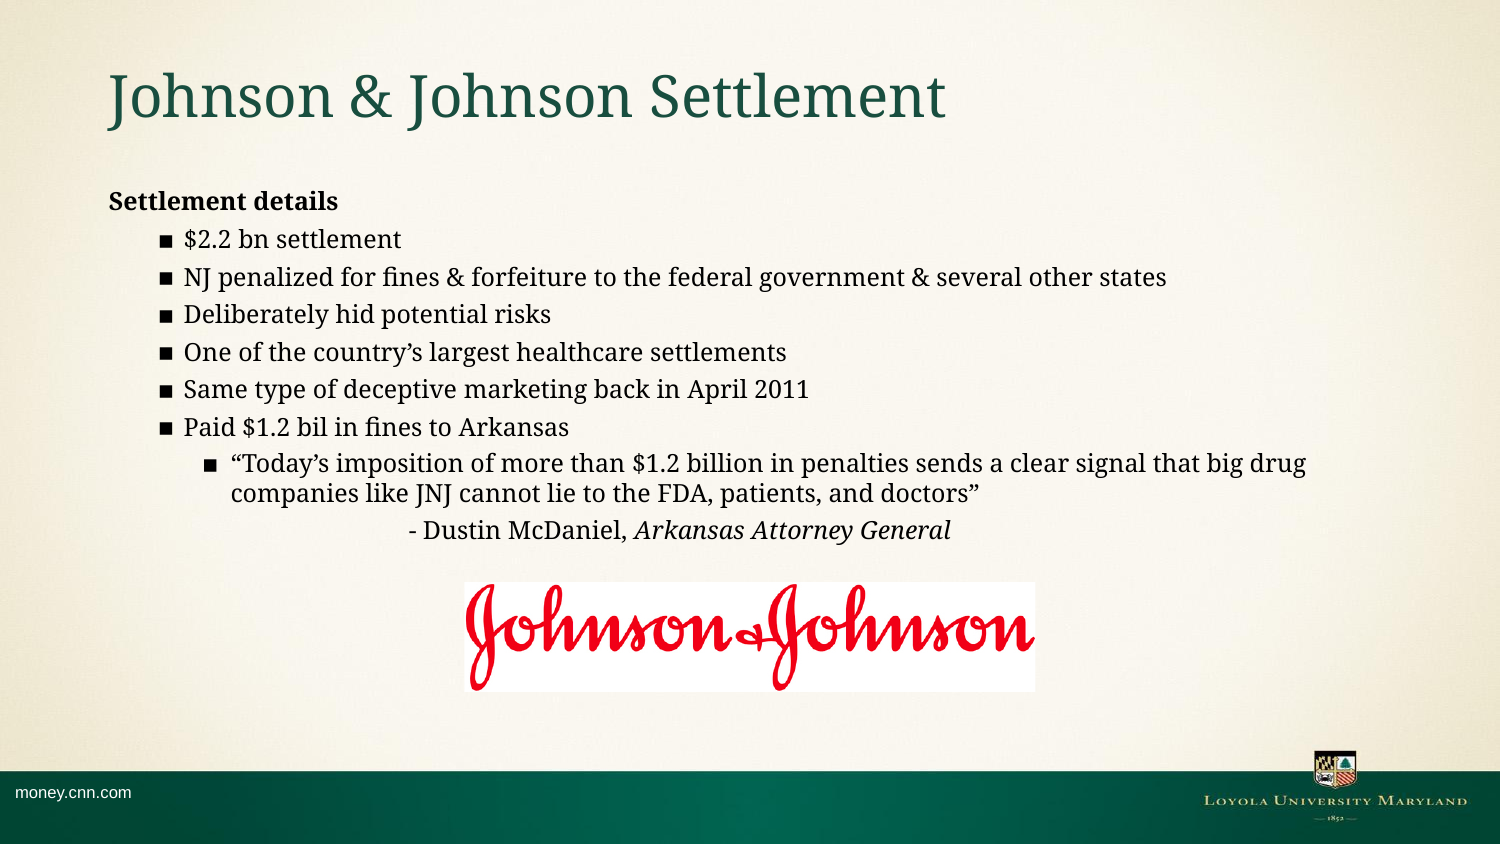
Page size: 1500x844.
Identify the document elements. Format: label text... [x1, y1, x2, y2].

text_box [464, 582, 1036, 692]
text_box money.cnn.com [0, 767, 351, 844]
picture [0, 0, 1500, 844]
title Johnson & Johnson Settlement [93, 23, 1500, 165]
list Settlement details $2.2 bn settlement NJ penalized for fines & forfeiture to the federal government & several other states Deliberately hid potential risks One of the country’s largest healthcare settlements Same type of deceptive marketing back in April 2011 Paid $1.2 bil in fines to Arkansas “Today’s imposition of more than $1.2 billion in penalties sends a clear signal that big drug companies like JNJ cannot lie to the FDA, patients, and doctors” - Dustin McDaniel, Arkansas Attorney General [93, 177, 1332, 470]
